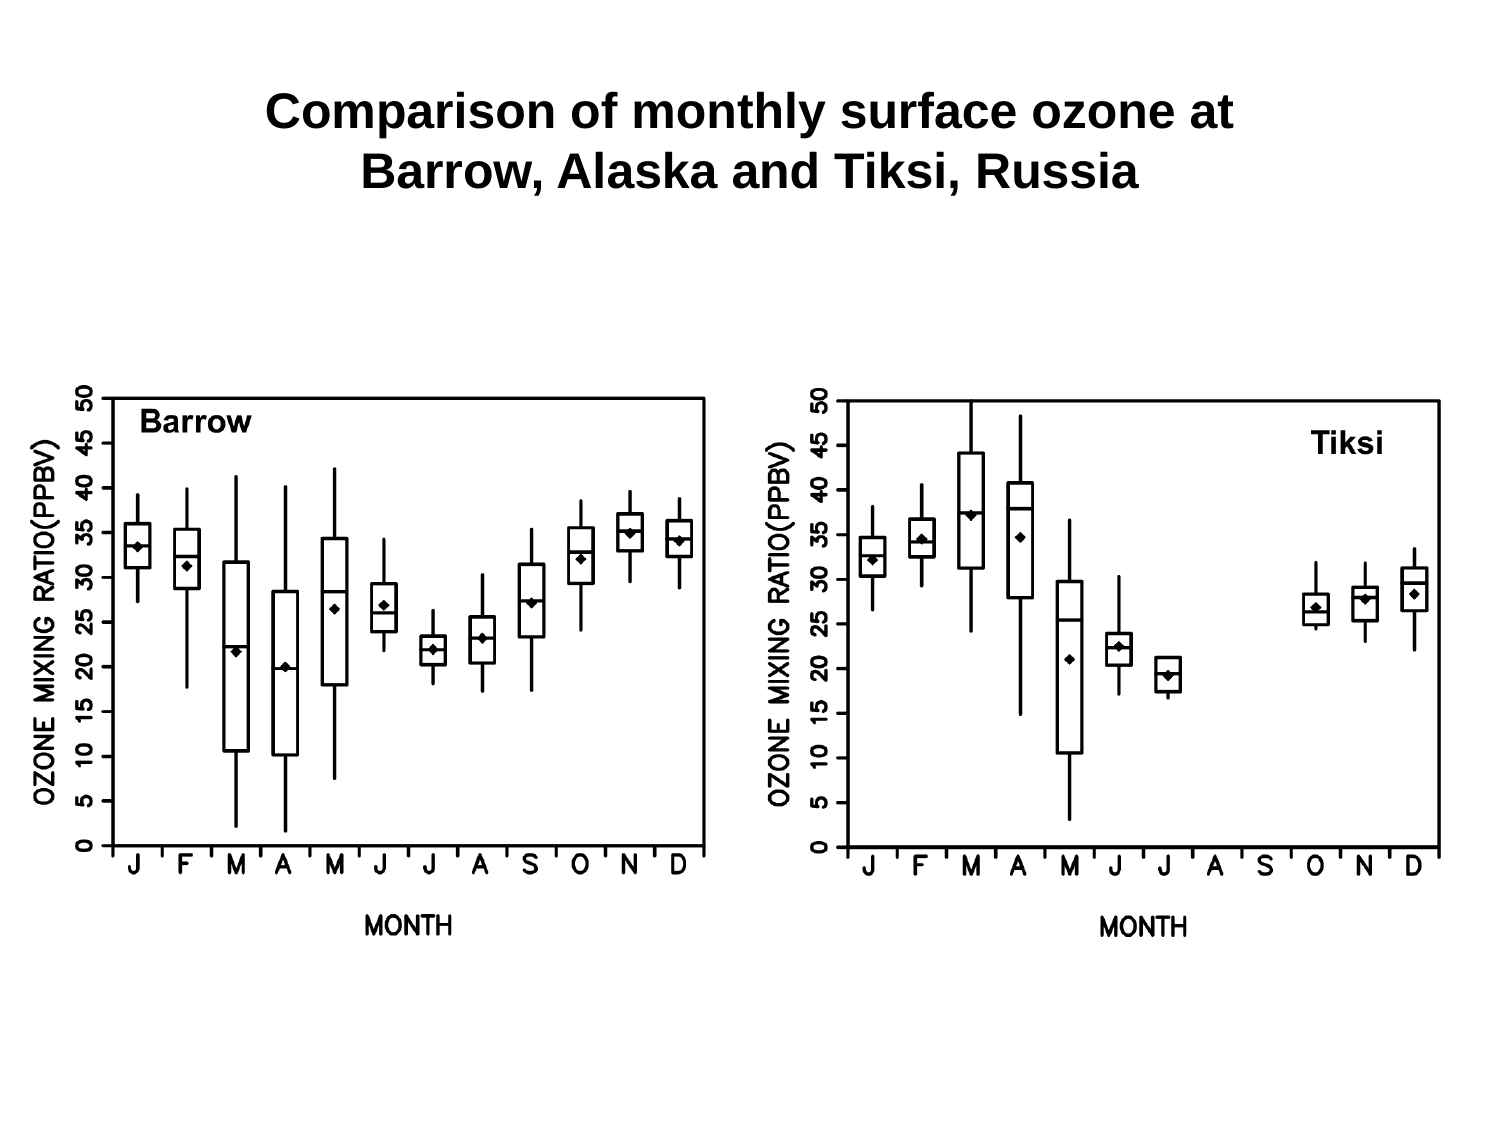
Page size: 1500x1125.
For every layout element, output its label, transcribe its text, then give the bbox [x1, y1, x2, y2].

picture [0, 349, 1471, 971]
title Comparison of monthly surface ozone at Barrow, Alaska and Tiksi, Russia [75, 45, 1425, 233]
